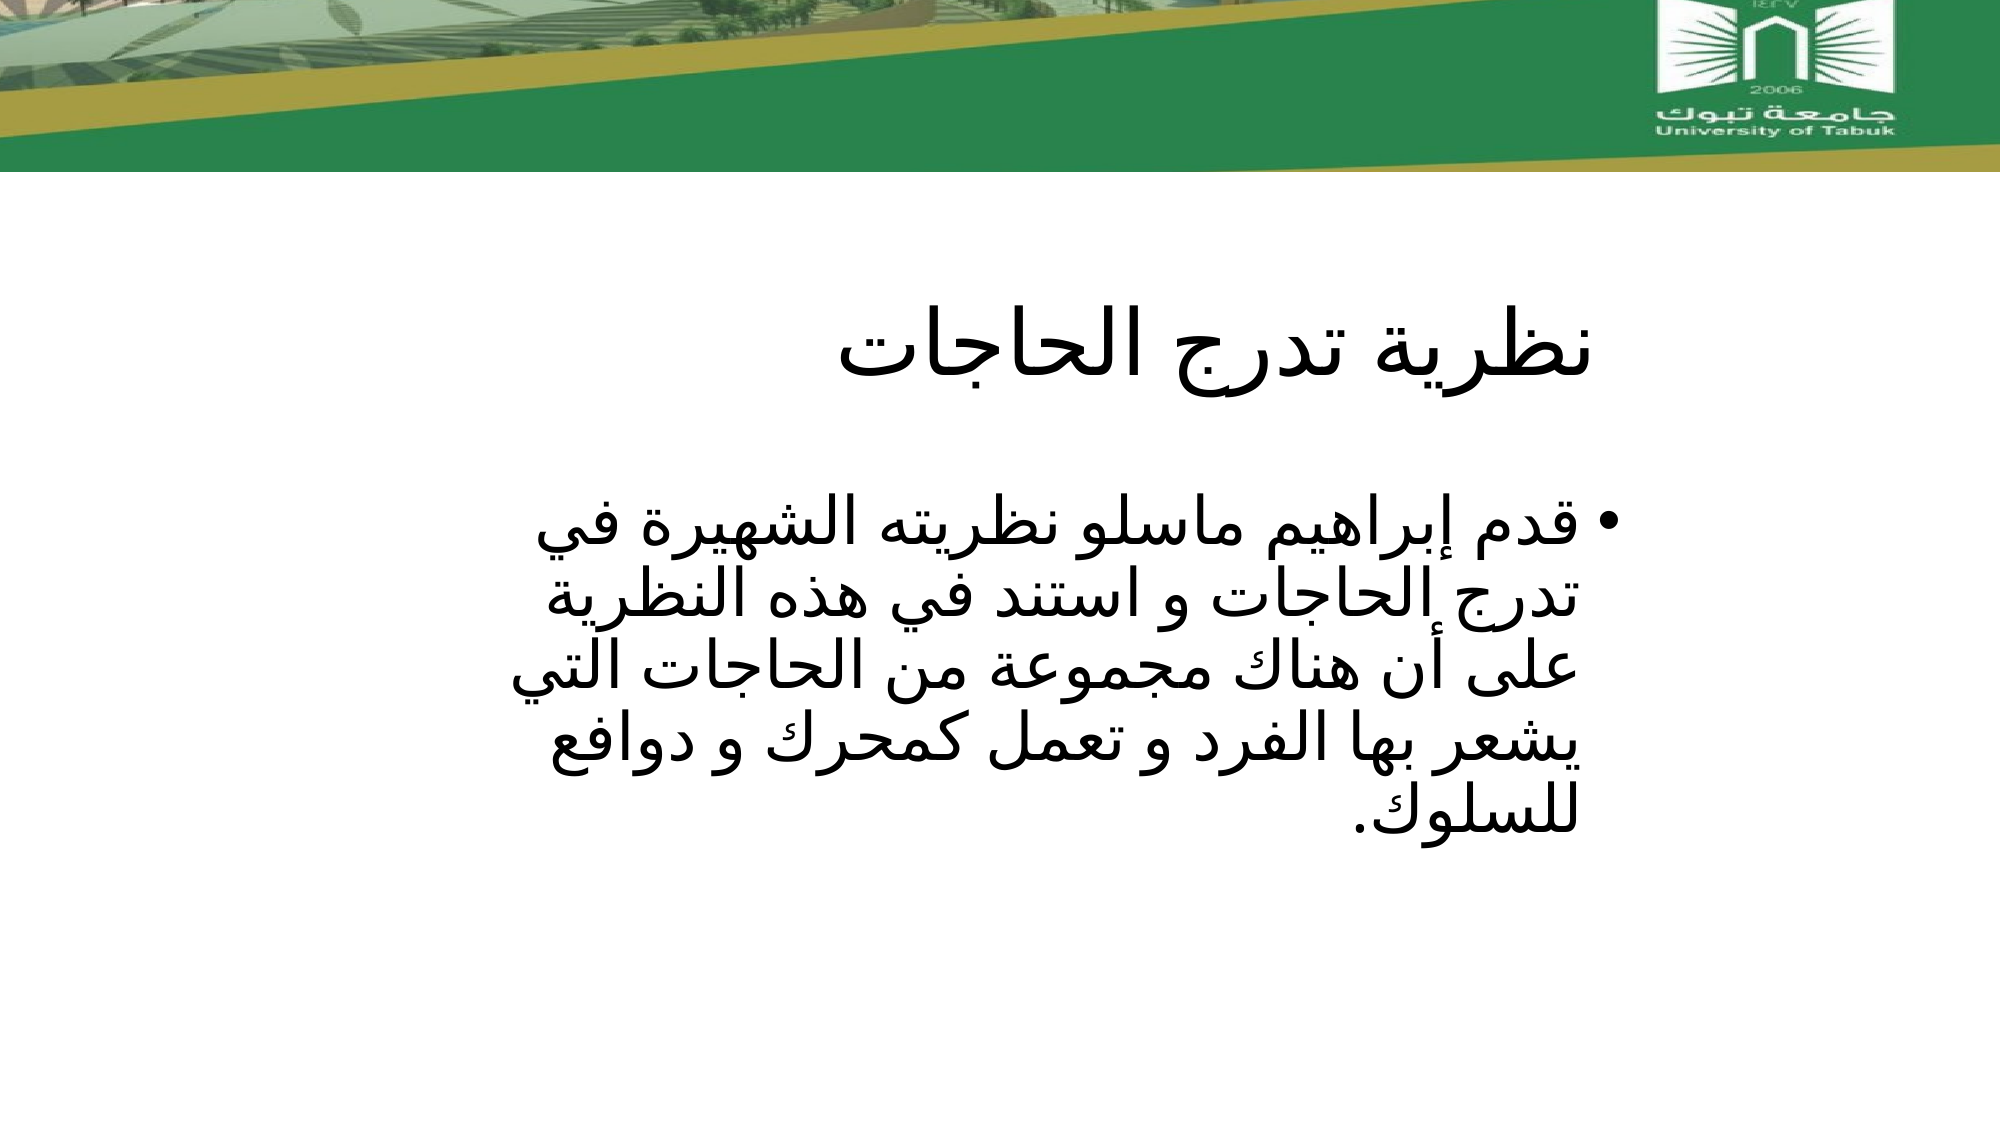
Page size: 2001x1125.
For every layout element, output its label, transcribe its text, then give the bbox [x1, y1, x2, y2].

list قدم إبراهيم ماسلو نظريته الشهيرة في تدرج الحاجات و استند في هذه النظرية على أن هناك مجموعة من الحاجات التي يشعر بها الفرد و تعمل كمحرك و دوافع للسلوك. [397, 479, 1636, 888]
title نظرية تدرج الحاجات [0, 237, 1614, 455]
picture [0, 0, 2000, 172]
